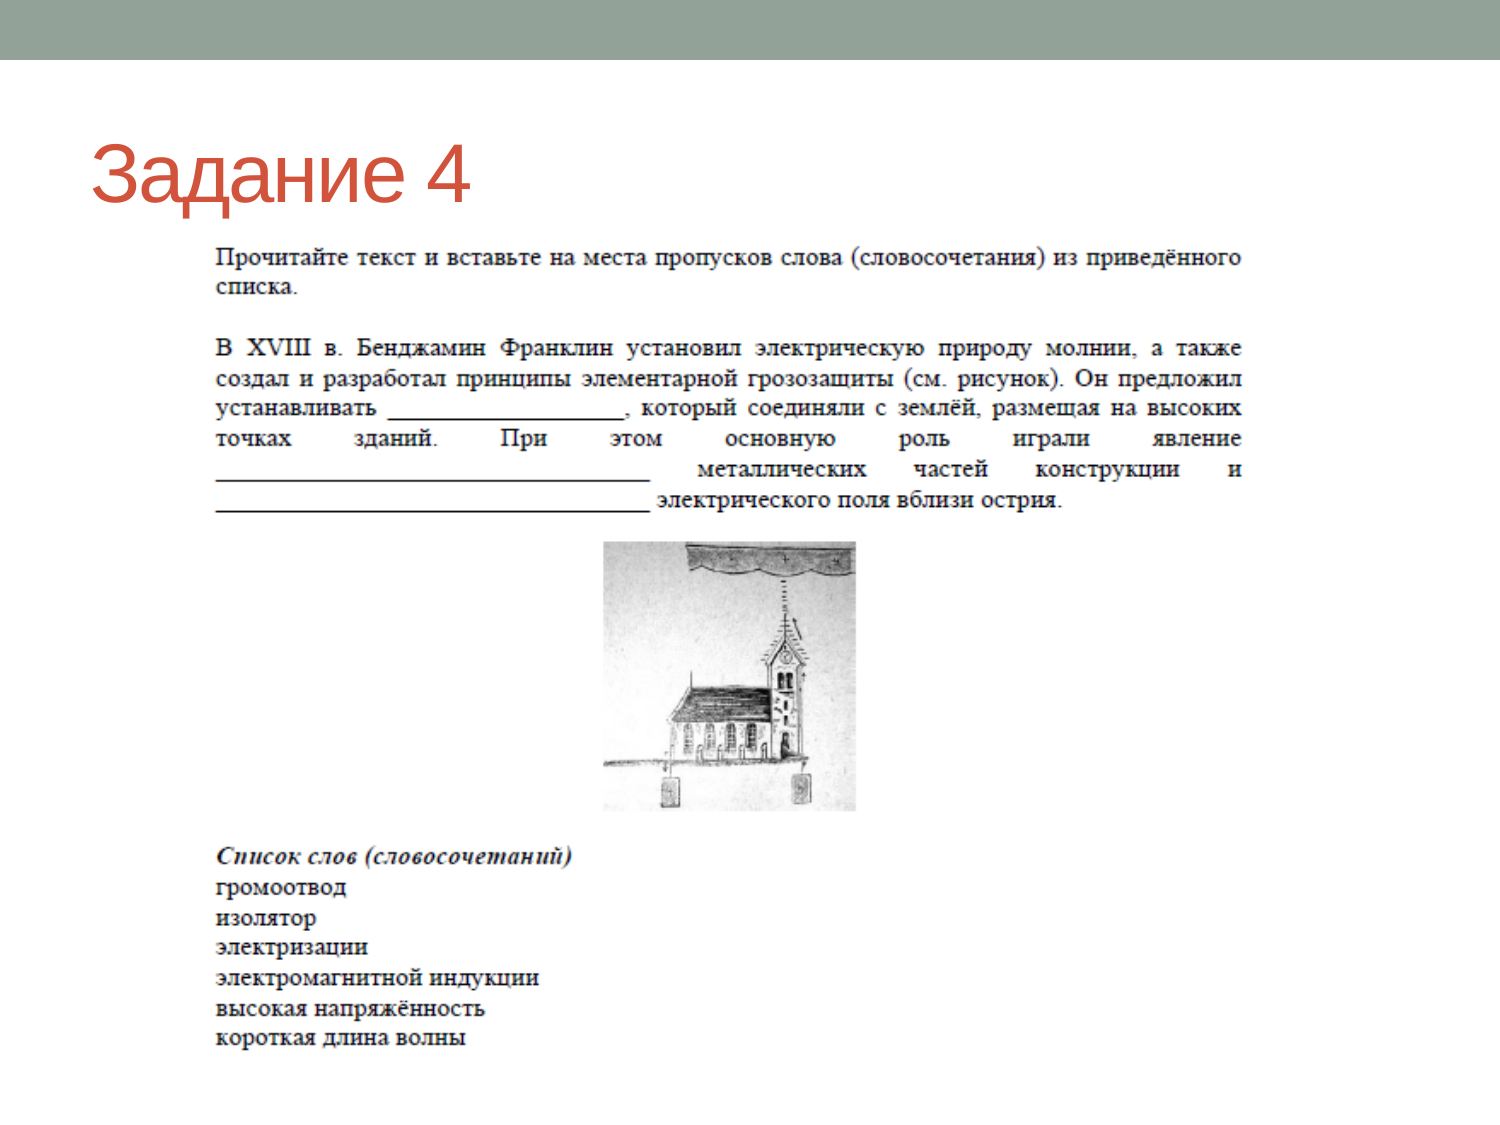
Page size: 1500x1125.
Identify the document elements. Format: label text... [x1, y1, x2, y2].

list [206, 238, 1259, 1059]
title Задание 4 [75, 87, 1425, 250]
